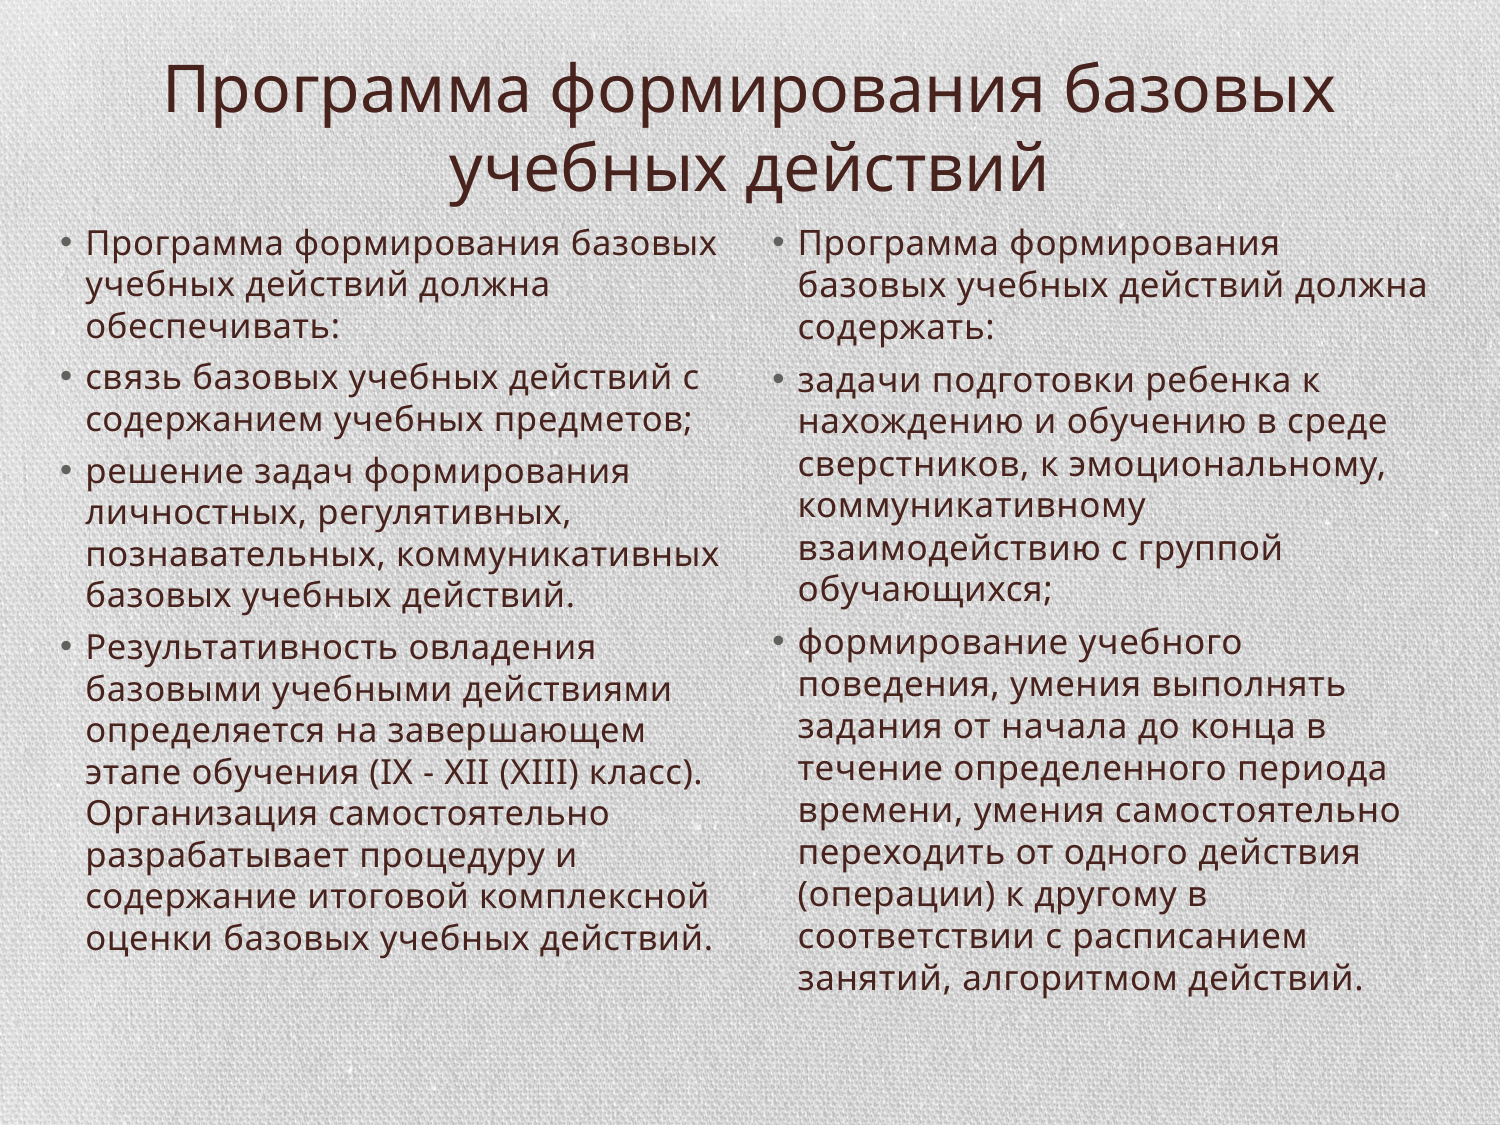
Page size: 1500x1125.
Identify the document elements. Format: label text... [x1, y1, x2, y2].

list Программа формирования базовых учебных действий должна содержать: задачи подготовки ребенка к нахождению и обучению в среде сверстников, к эмоциональному, коммуникативному взаимодействию с группой обучающихся; формирование учебного поведения, умения выполнять задания от начала до конца в течение определенного периода времени, умения самостоятельно переходить от одного действия (операции) к другому в соответствии с расписанием занятий, алгоритмом действий. [757, 213, 1455, 1023]
list Программа формирования базовых учебных действий должна обеспечивать: связь базовых учебных действий с содержанием учебных предметов; решение задач формирования личностных, регулятивных, познавательных, коммуникативных базовых учебных действий. Результативность овладения базовыми учебными действиями определяется на завершающем этапе обучения (IX - XII (XIII) класс). Организация самостоятельно разрабатывает процедуру и содержание итоговой комплексной оценки базовых учебных действий. [45, 213, 743, 1023]
title Программа формирования базовых учебных действий [45, 37, 1455, 213]
